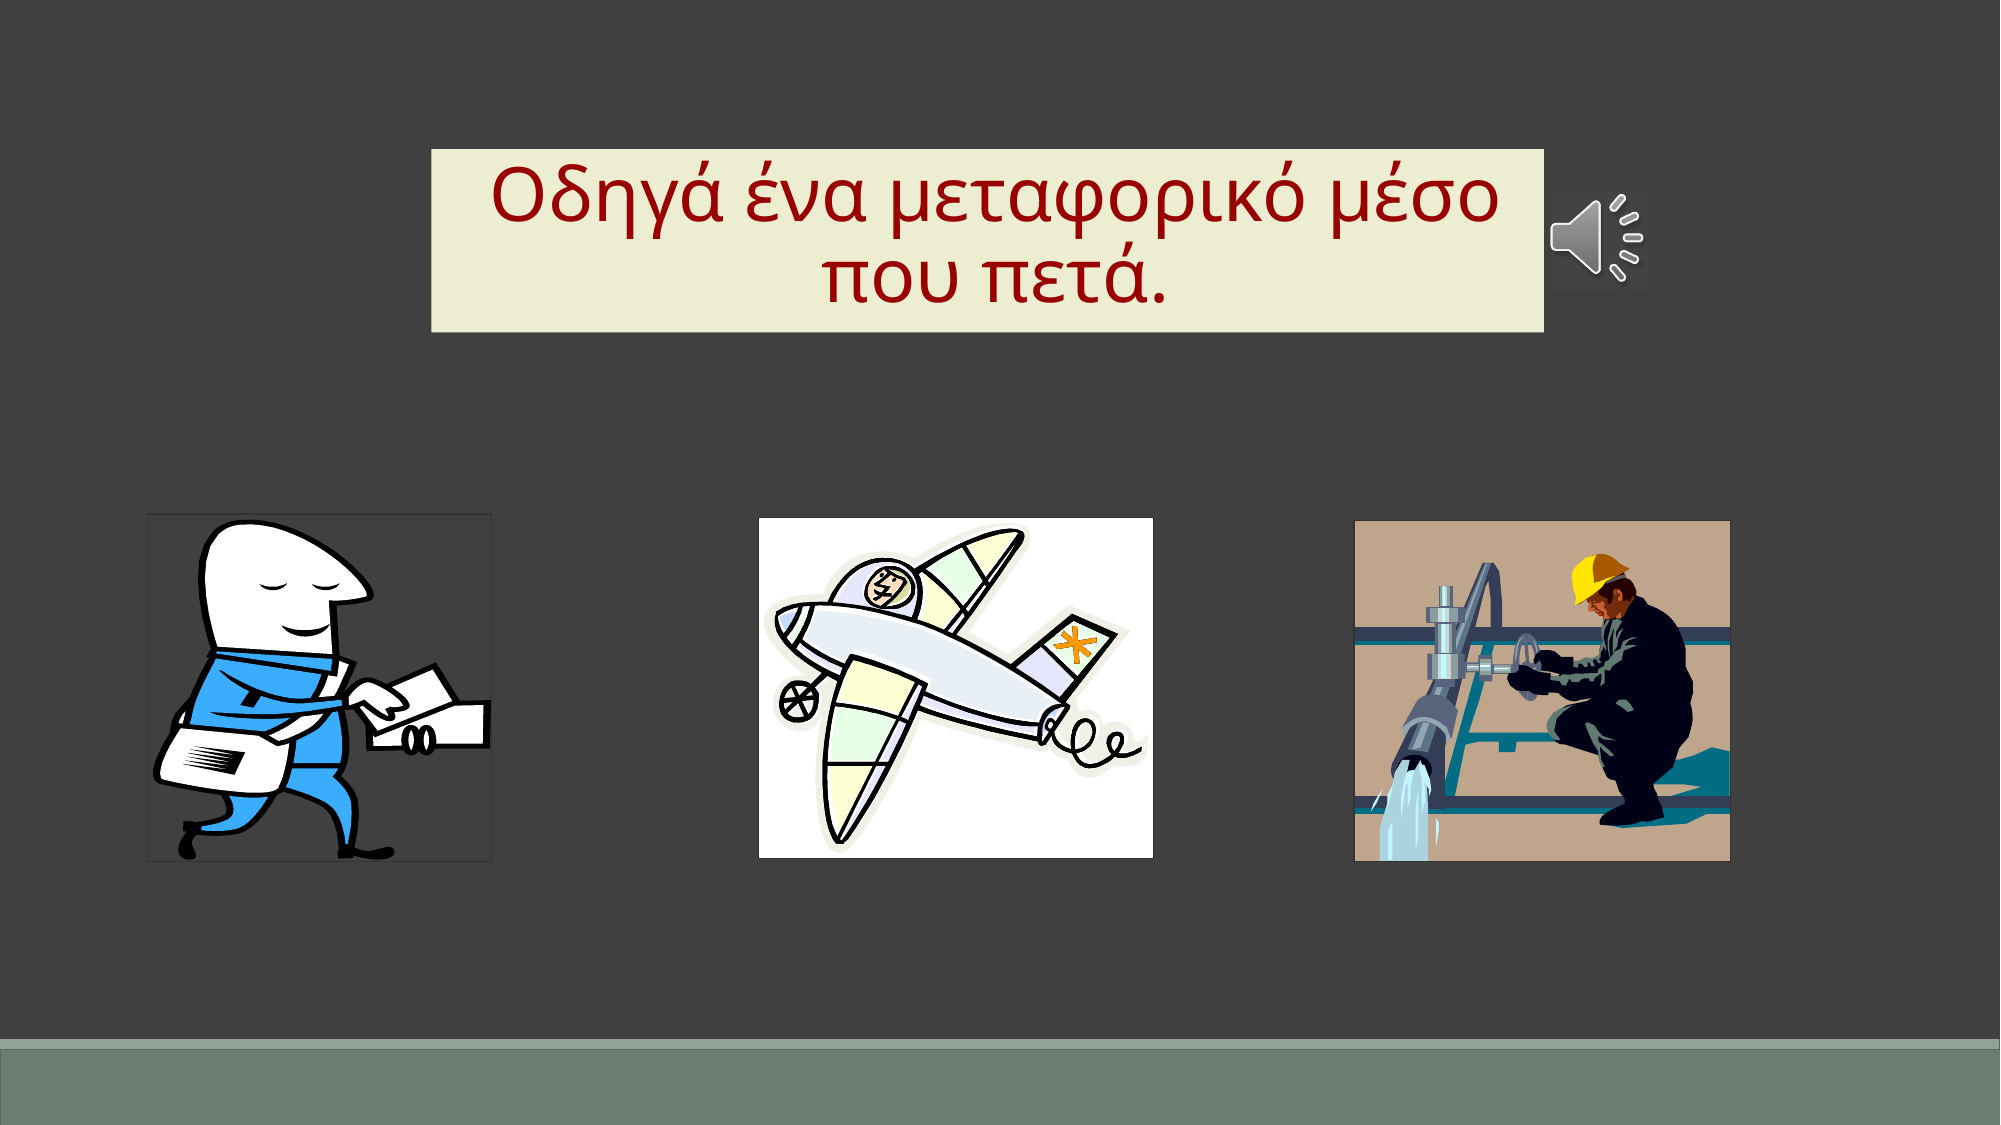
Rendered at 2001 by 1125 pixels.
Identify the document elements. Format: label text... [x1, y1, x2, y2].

picture [1549, 190, 1651, 292]
text_box Οδηγά ένα μεταφορικό μέσο που πετά. [431, 149, 1544, 333]
picture [1354, 520, 1731, 862]
picture [758, 517, 1154, 859]
picture [147, 514, 492, 862]
